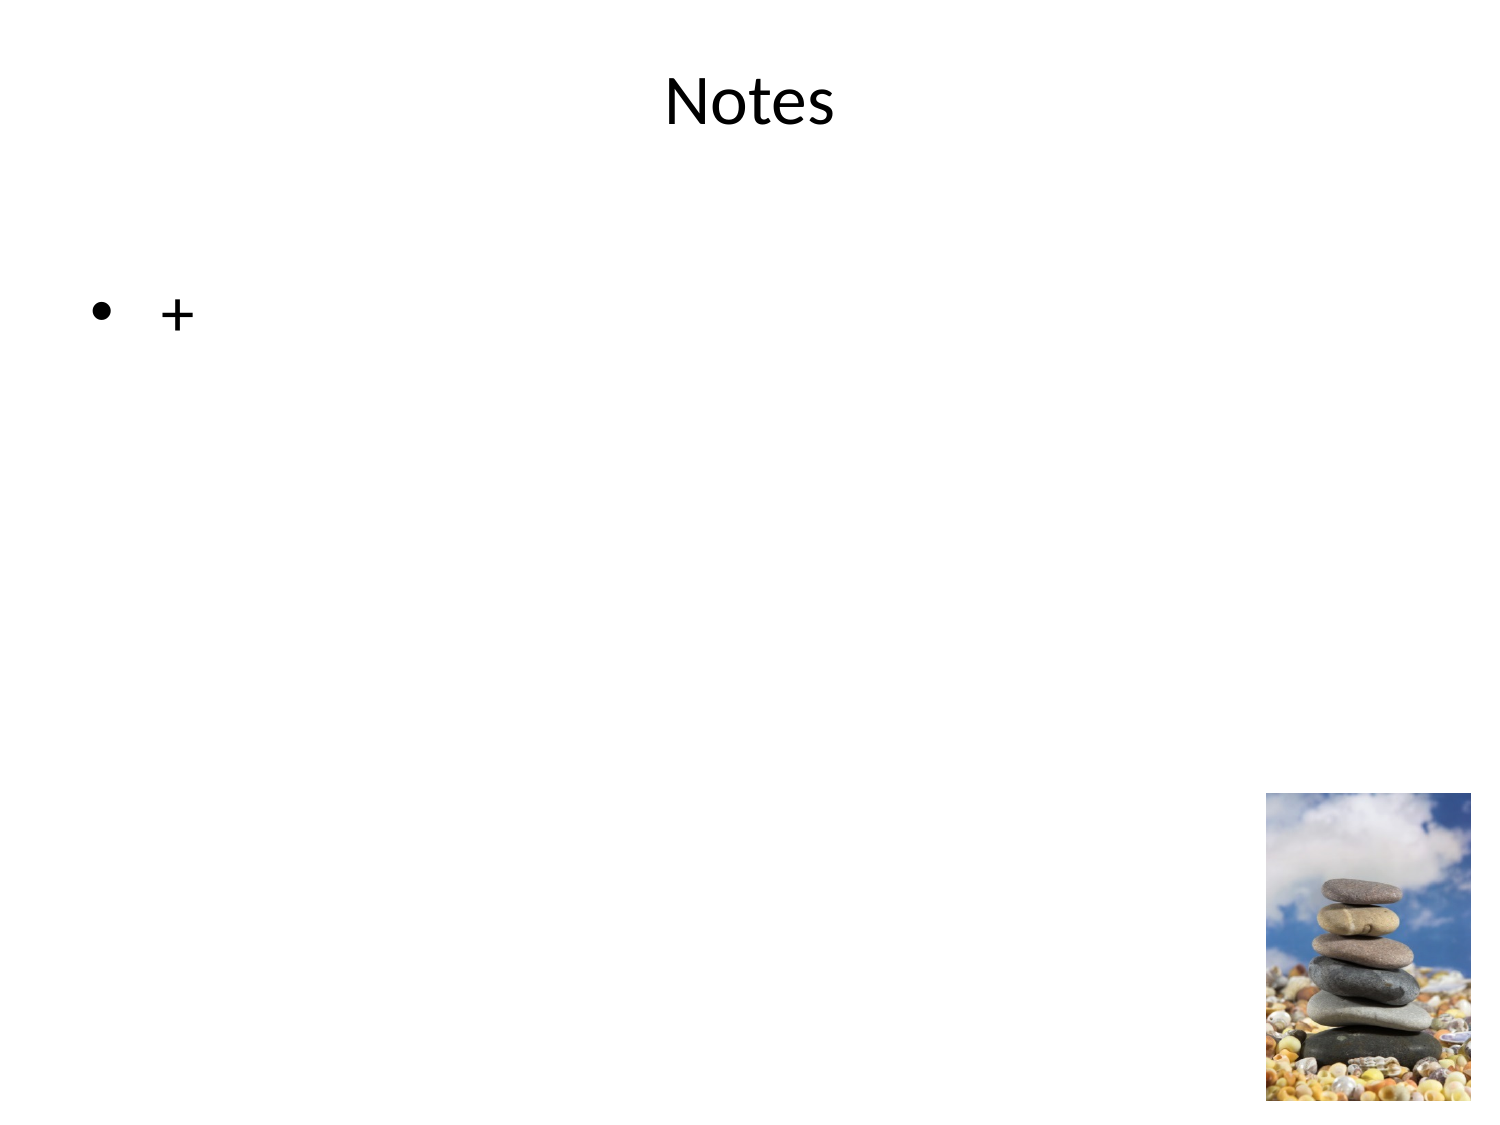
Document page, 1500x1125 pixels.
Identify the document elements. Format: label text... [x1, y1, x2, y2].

picture [1266, 793, 1471, 1101]
title Notes [75, 45, 1425, 233]
